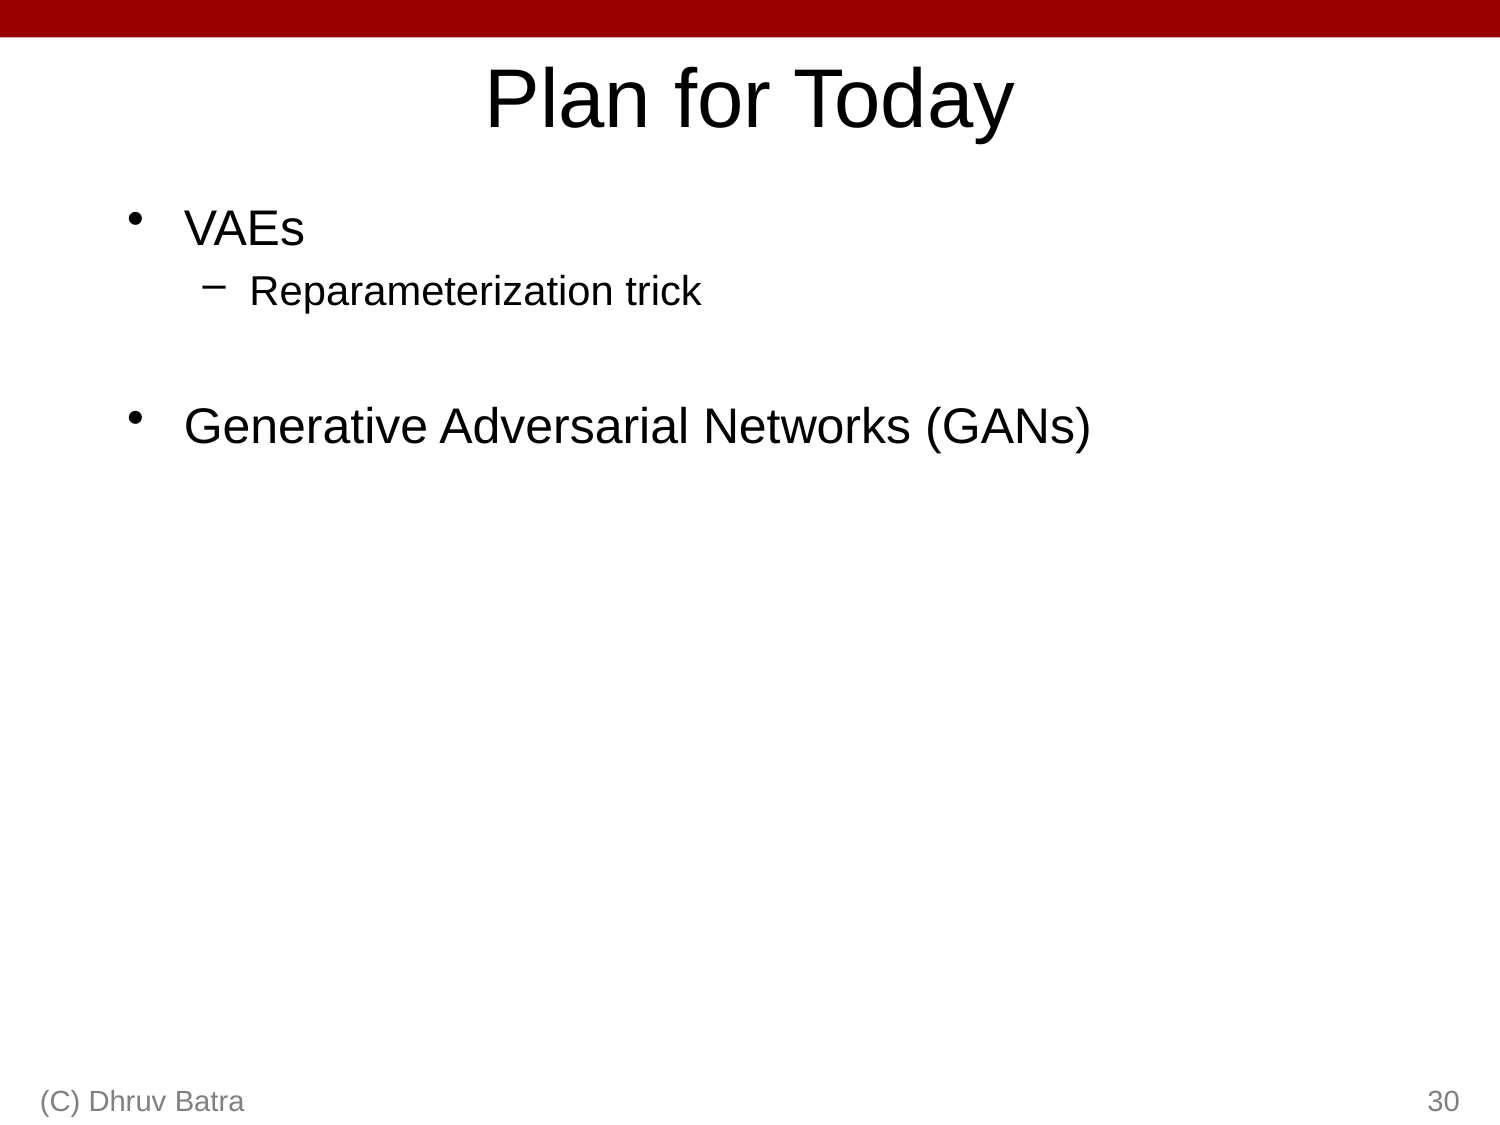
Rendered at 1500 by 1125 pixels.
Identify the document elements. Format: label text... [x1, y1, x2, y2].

footer (C) Dhruv Batra [24, 1049, 501, 1125]
slide_number 30 [1162, 1049, 1476, 1125]
list VAEs Reparameterization trick Generative Adversarial Networks (GANs) [112, 187, 1388, 1051]
title Plan for Today [112, 37, 1388, 151]
